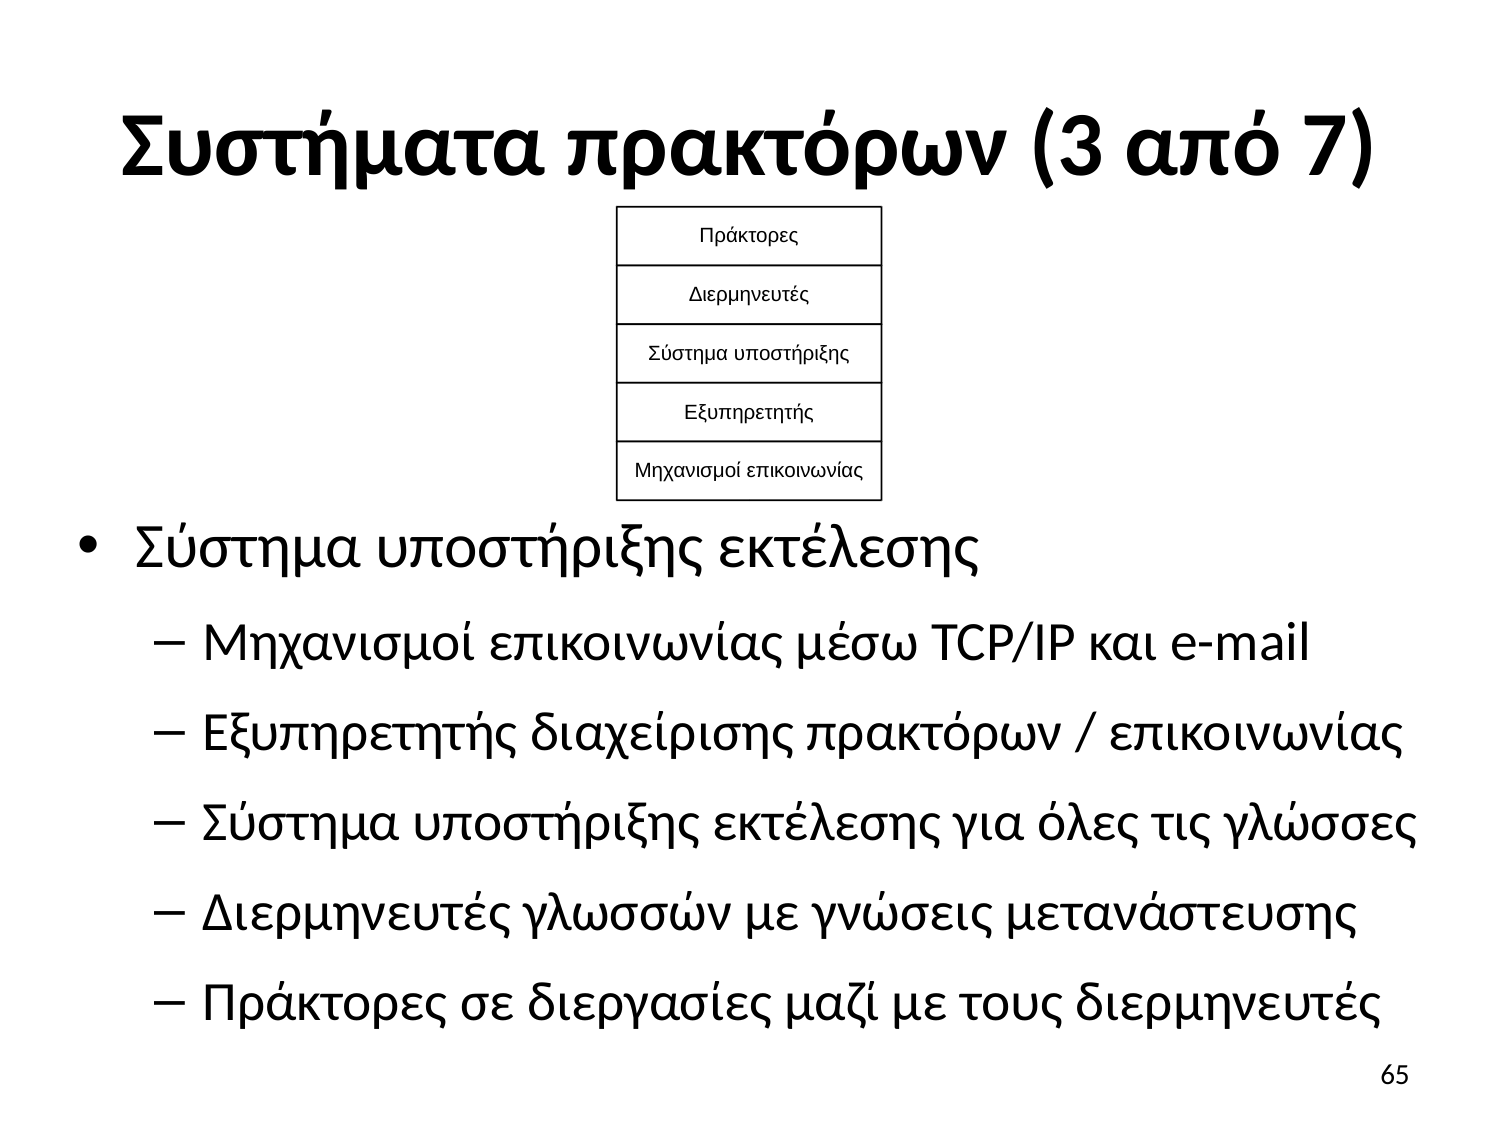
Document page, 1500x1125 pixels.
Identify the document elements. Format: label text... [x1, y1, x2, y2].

slide_number 65 [1074, 1042, 1425, 1103]
list Σύστημα υποστήριξης εκτέλεσης Μηχανισμοί επικοινωνίας μέσω TCP/IP και e-mail Εξυπηρετητής διαχείρισης πρακτόρων / επικοινωνίας Σύστημα υποστήριξης εκτέλεσης για όλες τις γλώσσες Διερμηνευτές γλωσσών με γνώσεις μετανάστευσης Πράκτορες σε διεργασίες μαζί με τους διερμηνευτές [62, 505, 1438, 1050]
title Συστήματα πρακτόρων (3 από 7) [75, 45, 1425, 233]
picture [615, 205, 885, 504]
